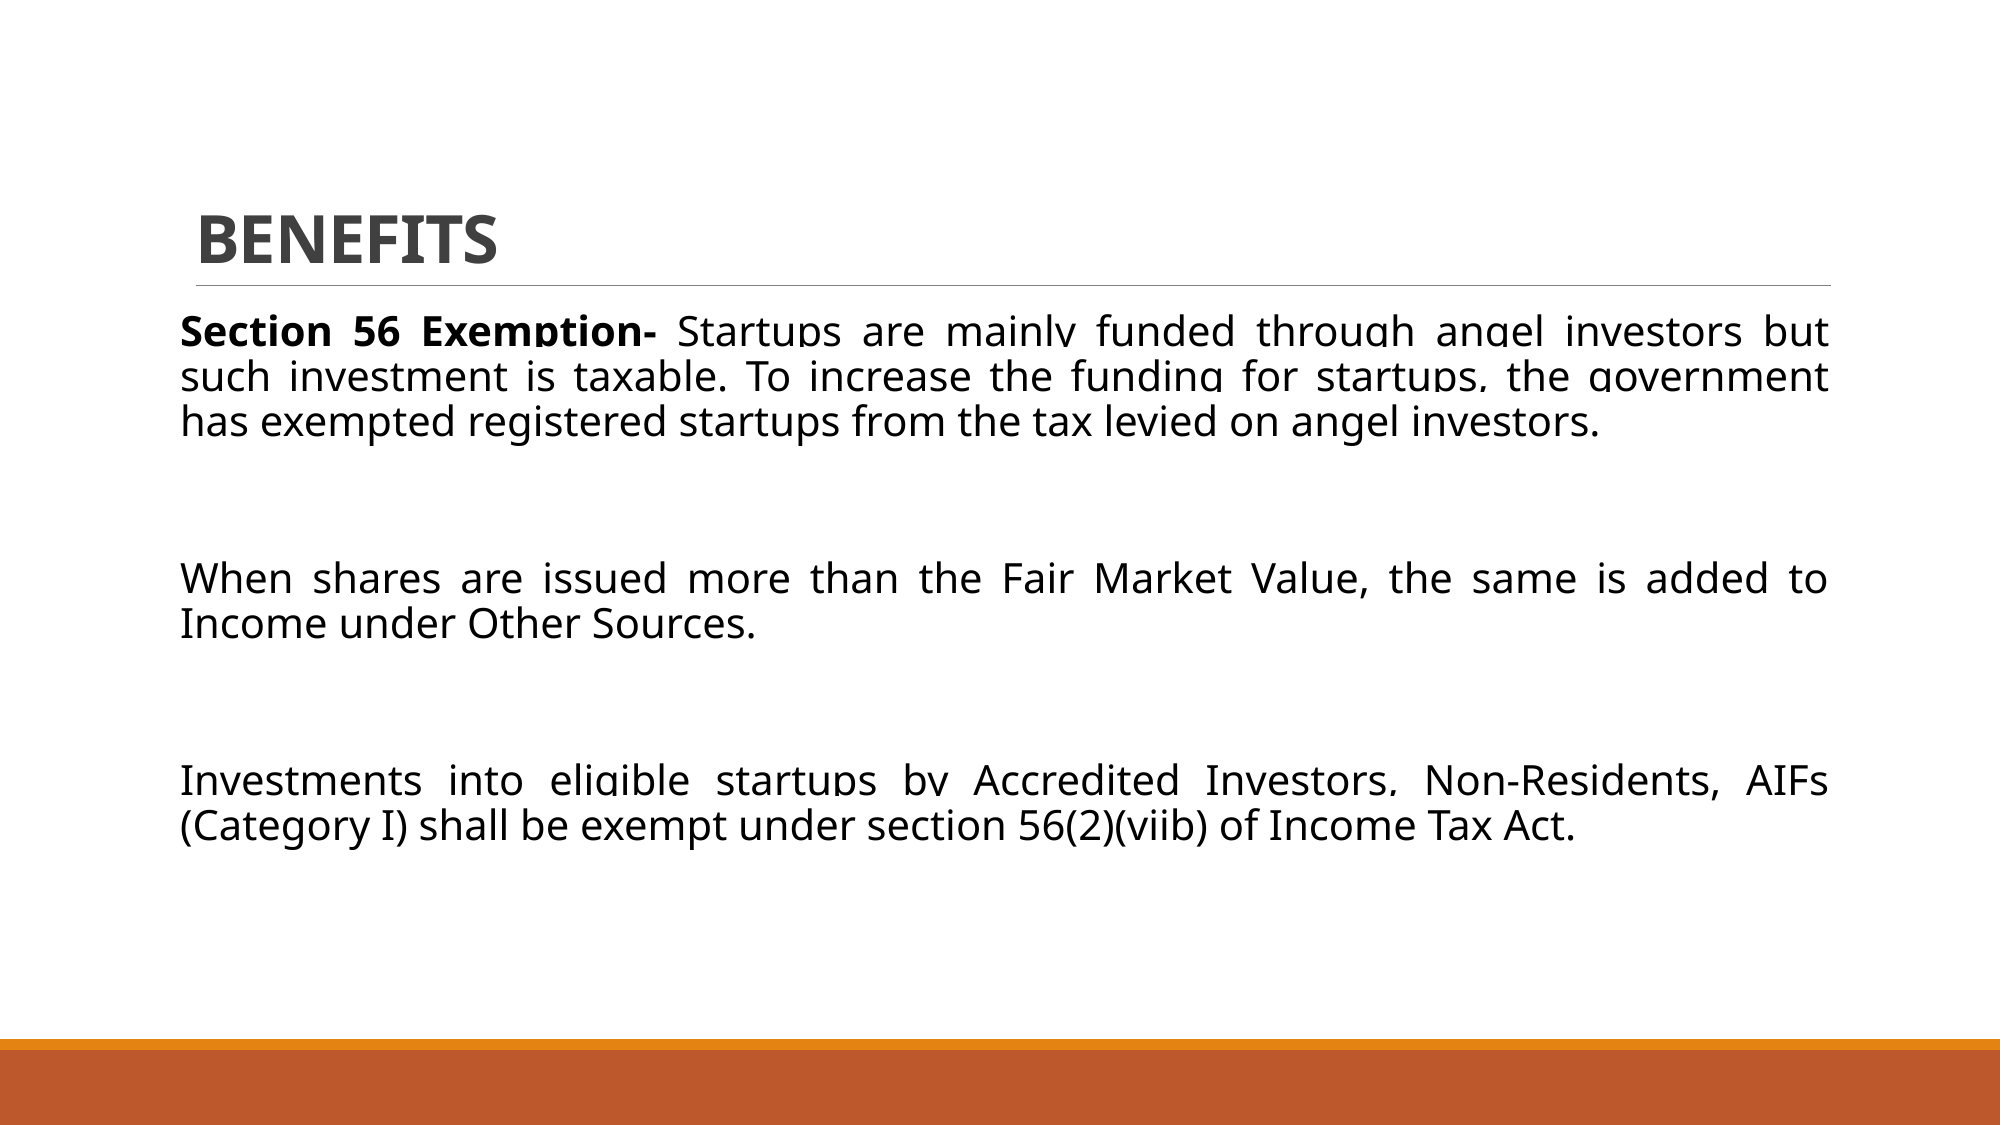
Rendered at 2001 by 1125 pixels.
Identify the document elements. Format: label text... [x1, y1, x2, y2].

title BENEFITS [180, 47, 1830, 285]
list Section 56 Exemption- Startups are mainly funded through angel investors but such investment is taxable. To increase the funding for startups, the government has exempted registered startups from the tax levied on angel investors. When shares are issued more than the Fair Market Value, the same is added to Income under Other Sources. Investments into eligible startups by Accredited Investors, Non-Residents, AIFs (Category I) shall be exempt under section 56(2)(viib) of Income Tax Act. [180, 302, 1830, 963]
